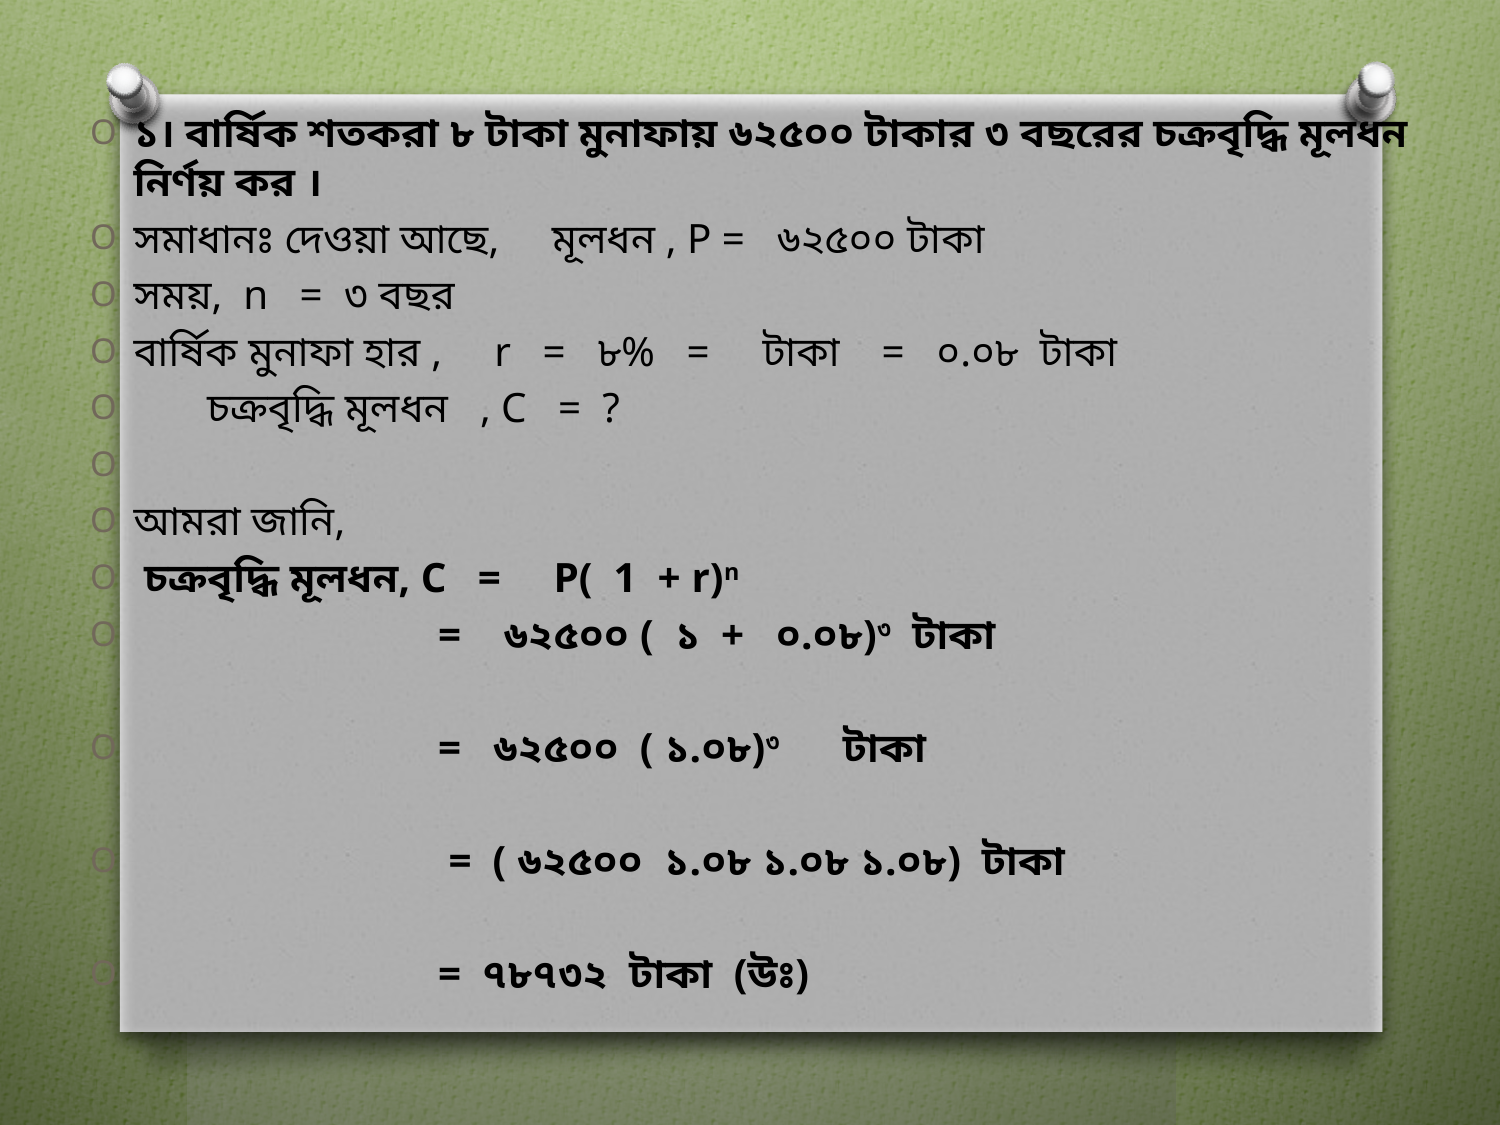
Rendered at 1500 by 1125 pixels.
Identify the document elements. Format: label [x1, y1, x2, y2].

picture [1364, 132, 1373, 141]
picture [97, 122, 111, 131]
picture [1388, 135, 1396, 141]
picture [1317, 35, 1439, 156]
picture [1378, 126, 1398, 146]
picture [75, 29, 198, 153]
